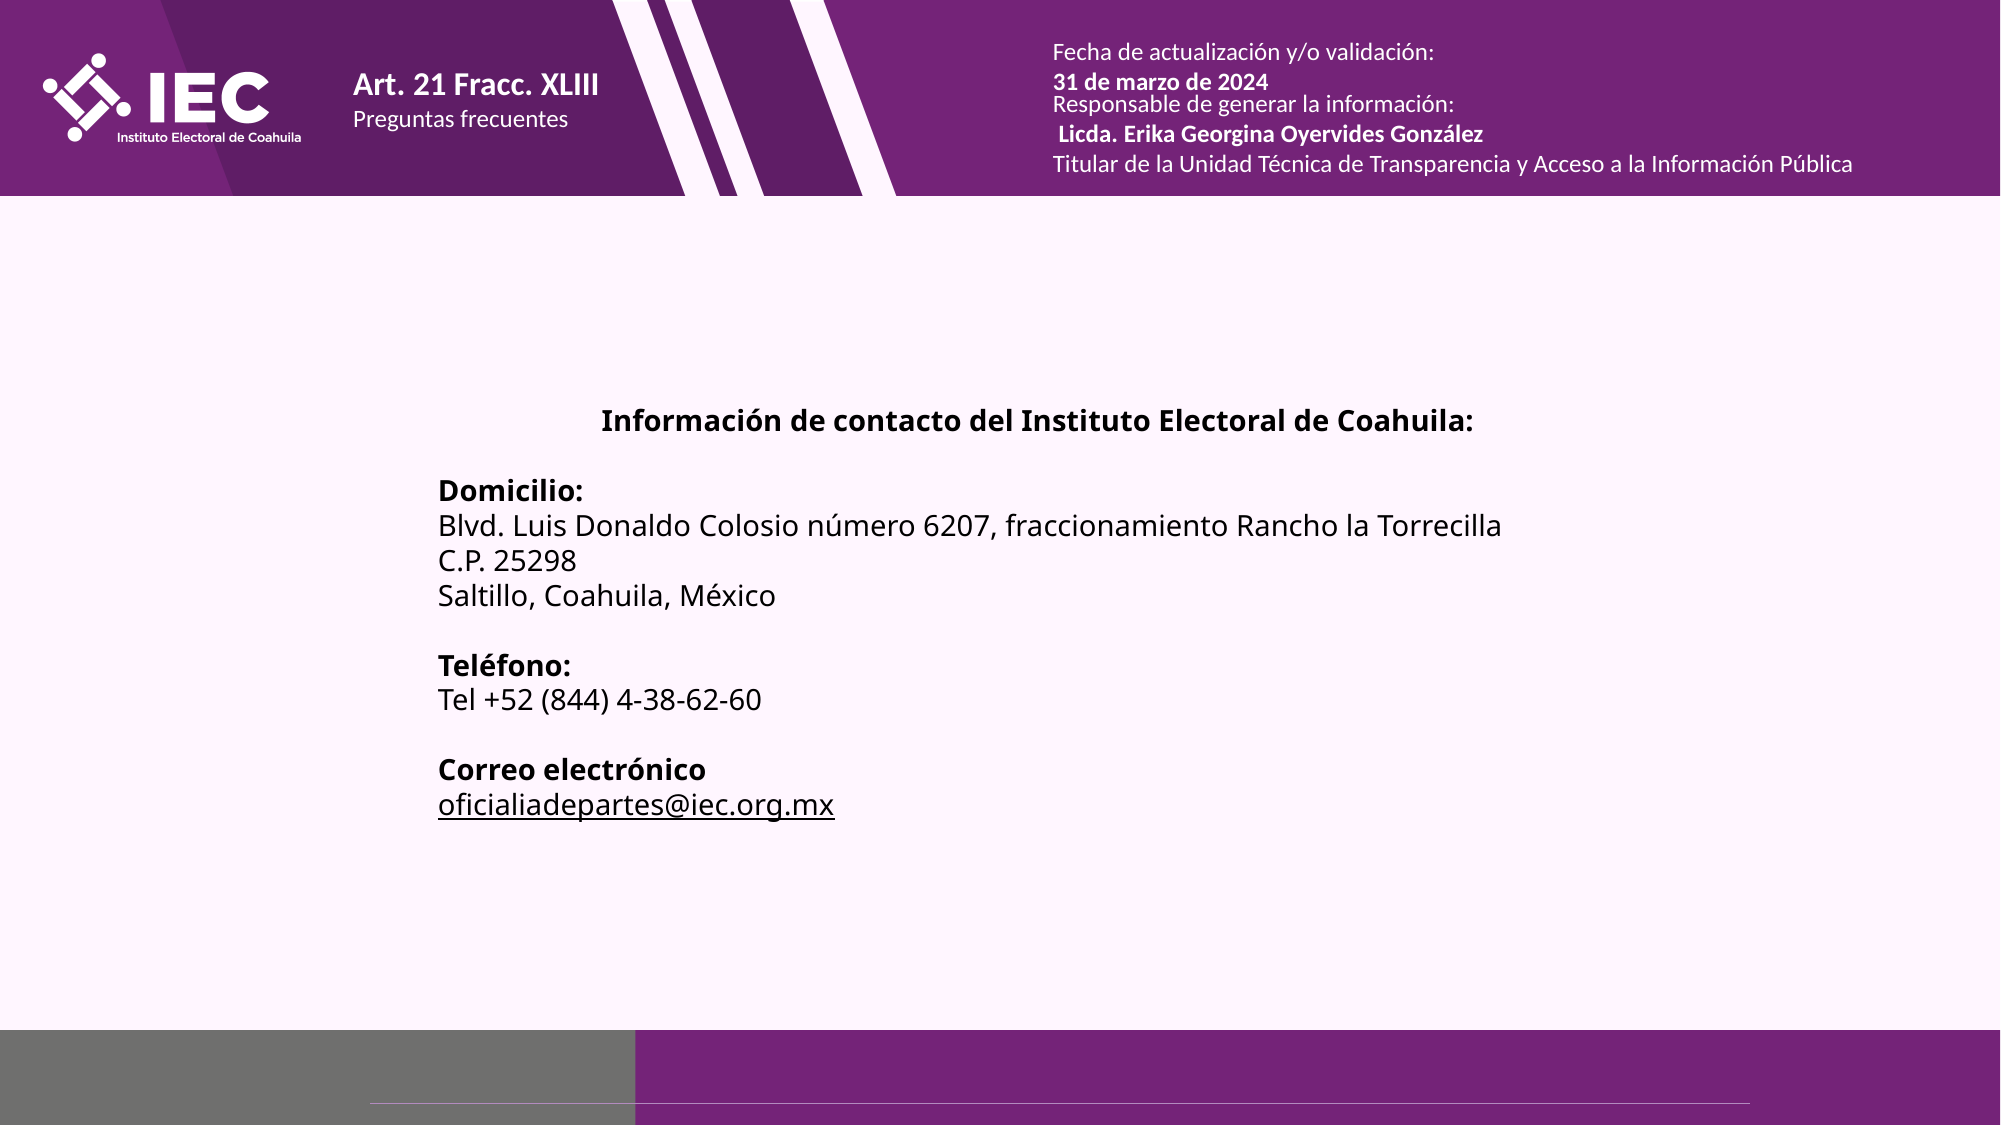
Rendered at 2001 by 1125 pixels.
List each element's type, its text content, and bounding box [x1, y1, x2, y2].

text_box Información de contacto del Instituto Electoral de Coahuila: Domicilio: Blvd. Luis Donaldo Colosio número 6207, fraccionamiento Rancho la Torrecilla C.P. 25298 Saltillo, Coahuila, México Teléfono: Tel +52 (844) 4-38-62-60 Correo electrónico oficialiadepartes@iec.org.mx [423, 394, 1654, 834]
picture [0, 0, 2001, 1125]
text_box Art. 21 Fracc. XLIII Preguntas frecuentes [338, 54, 805, 180]
text_box Fecha de actualización y/o validación: 31 de marzo de 2024 [1038, 28, 1695, 80]
text_box Responsable de generar la información: Licda. Erika Georgina Oyervides González Titular de la Unidad Técnica de Transparencia y Acceso a la Información Pública [1038, 80, 2000, 185]
